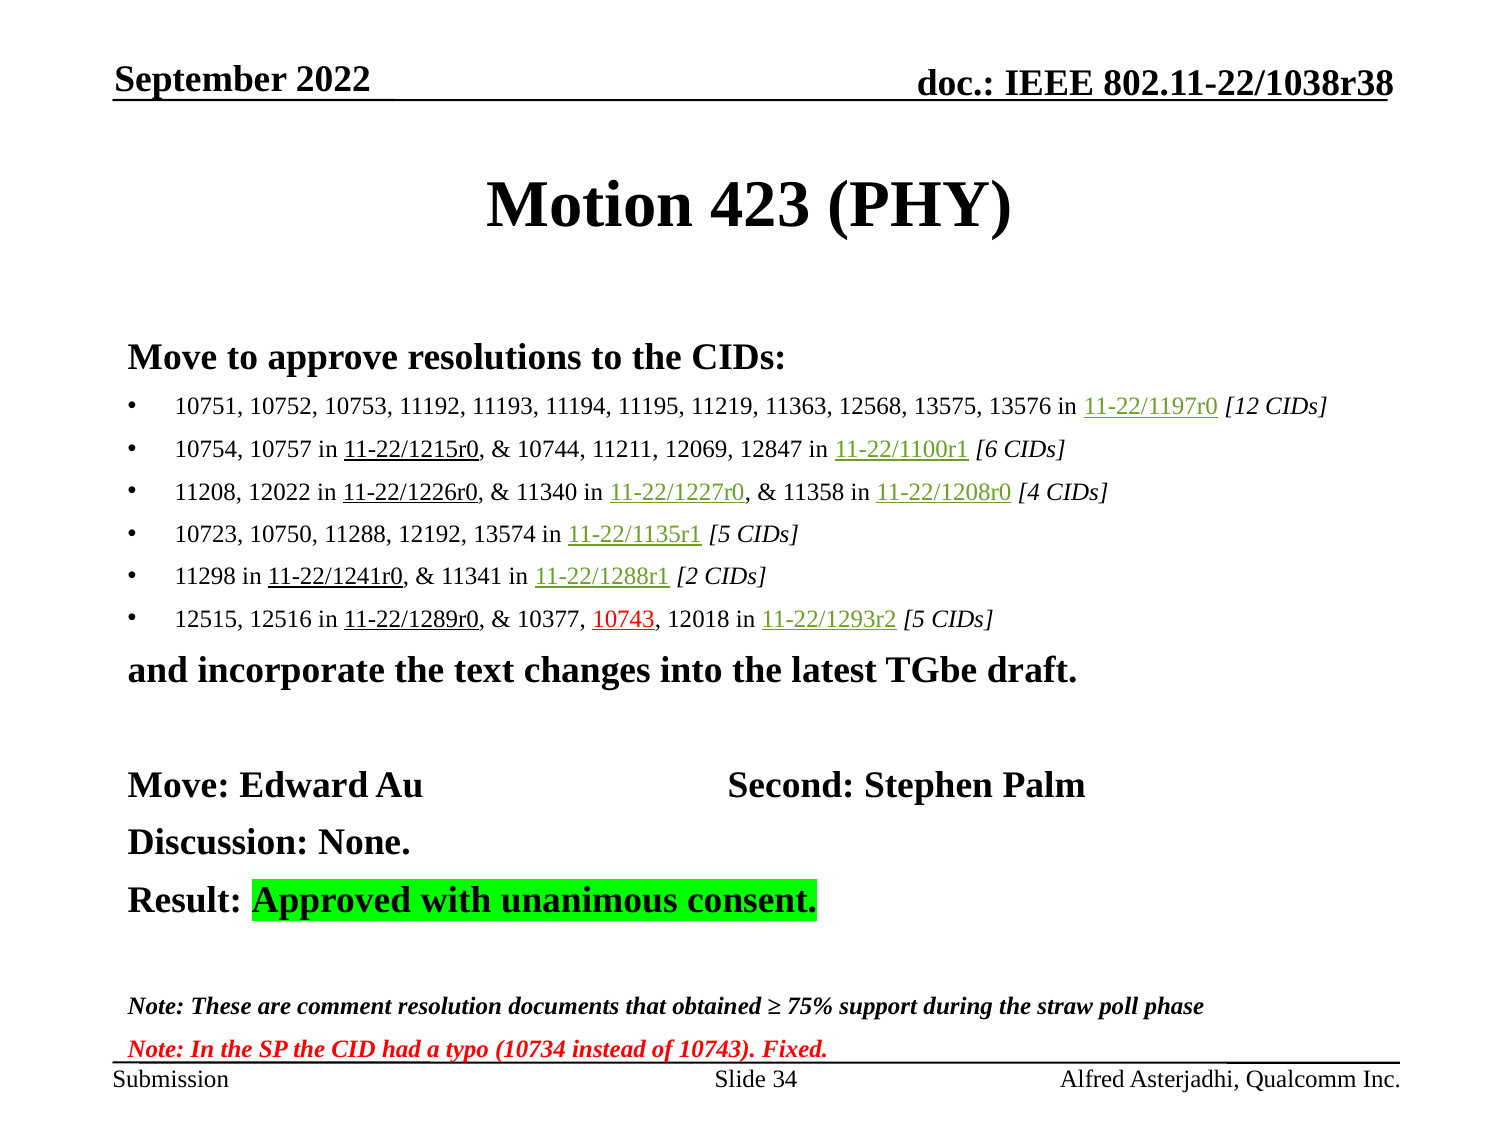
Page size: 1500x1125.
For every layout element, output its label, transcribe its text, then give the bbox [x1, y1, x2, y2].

list Move to approve resolutions to the CIDs: 10751, 10752, 10753, 11192, 11193, 11194, 11195, 11219, 11363, 12568, 13575, 13576 in 11-22/1197r0 [12 CIDs] 10754, 10757 in 11-22/1215r0, & 10744, 11211, 12069, 12847 in 11-22/1100r1 [6 CIDs] 11208, 12022 in 11-22/1226r0, & 11340 in 11-22/1227r0, & 11358 in 11-22/1208r0 [4 CIDs] 10723, 10750, 11288, 12192, 13574 in 11-22/1135r1 [5 CIDs] 11298 in 11-22/1241r0, & 11341 in 11-22/1288r1 [2 CIDs] 12515, 12516 in 11-22/1289r0, & 10377, 10743, 12018 in 11-22/1293r2 [5 CIDs] and incorporate the text changes into the latest TGbe draft. Move: Edward Au Second: Stephen Palm Discussion: None. Result: Approved with unanimous consent. Note: These are comment resolution documents that obtained ≥ 75% support during the straw poll phase Note: In the SP the CID had a typo (10734 instead of 10743). Fixed. [112, 324, 1388, 1063]
title Motion 423 (PHY) [112, 112, 1388, 288]
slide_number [114, 54, 423, 100]
footer Alfred Asterjadhi, Qualcomm Inc. [878, 1061, 1402, 1093]
slide_number Slide 34 [712, 1061, 800, 1123]
